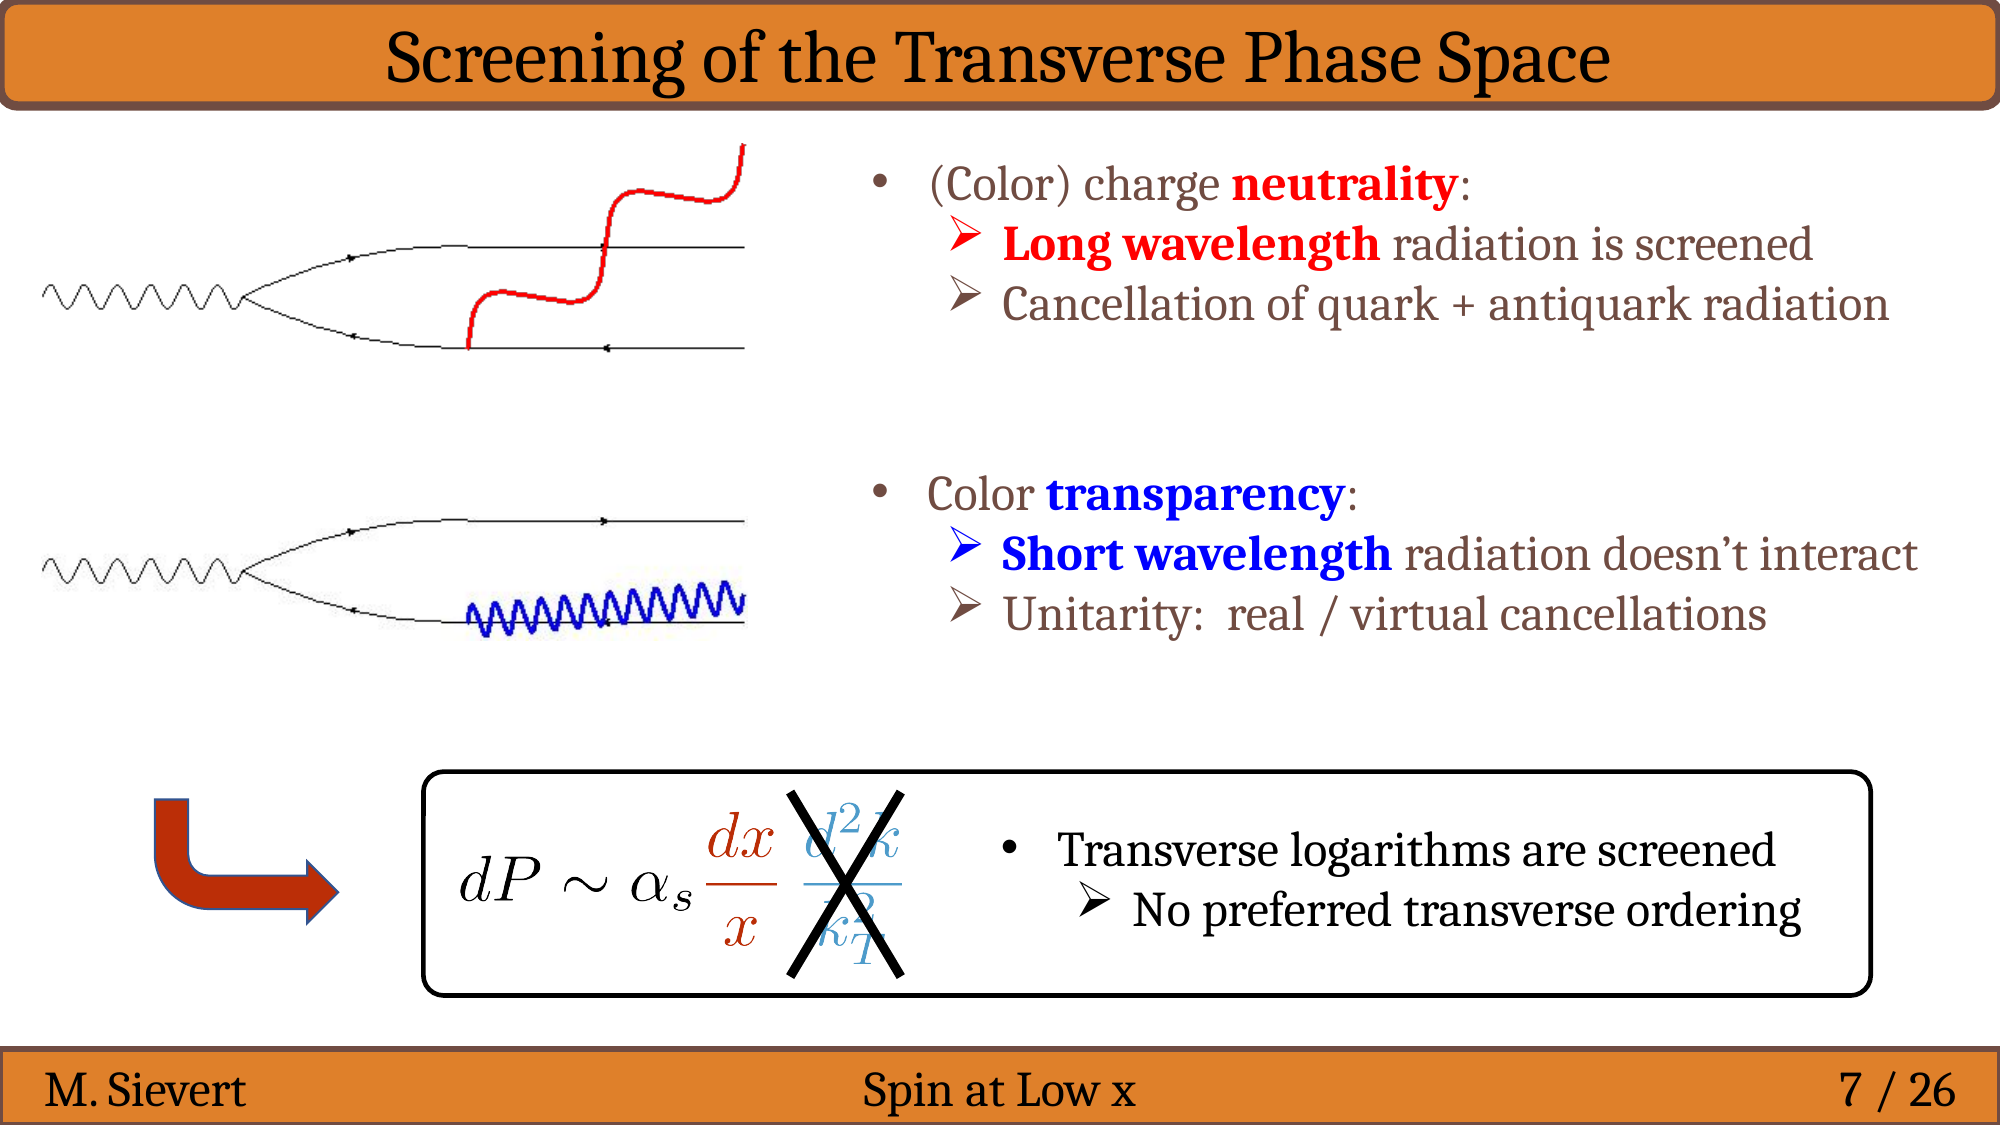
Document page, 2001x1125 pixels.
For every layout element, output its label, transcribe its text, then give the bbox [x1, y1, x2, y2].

picture [41, 143, 748, 354]
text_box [154, 771, 1902, 996]
text_box M. Sievert [29, 1049, 281, 1124]
text_box [0, 1048, 2000, 1125]
text_box Spin at Low x [576, 1049, 1424, 1124]
text_box Color transparency: Short wavelength radiation doesn’t interact Unitarity: real / virtual cancellations [856, 453, 1991, 648]
text_box (Color) charge neutrality: Long wavelength radiation is screened Cancellation of quark + antiquark radiation [856, 142, 1971, 338]
picture [41, 516, 748, 641]
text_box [790, 792, 901, 977]
text_box Screening of the Transverse Phase Space [0, 0, 2000, 105]
picture [460, 802, 790, 964]
text_box 7 / 26 [1763, 1049, 1971, 1124]
